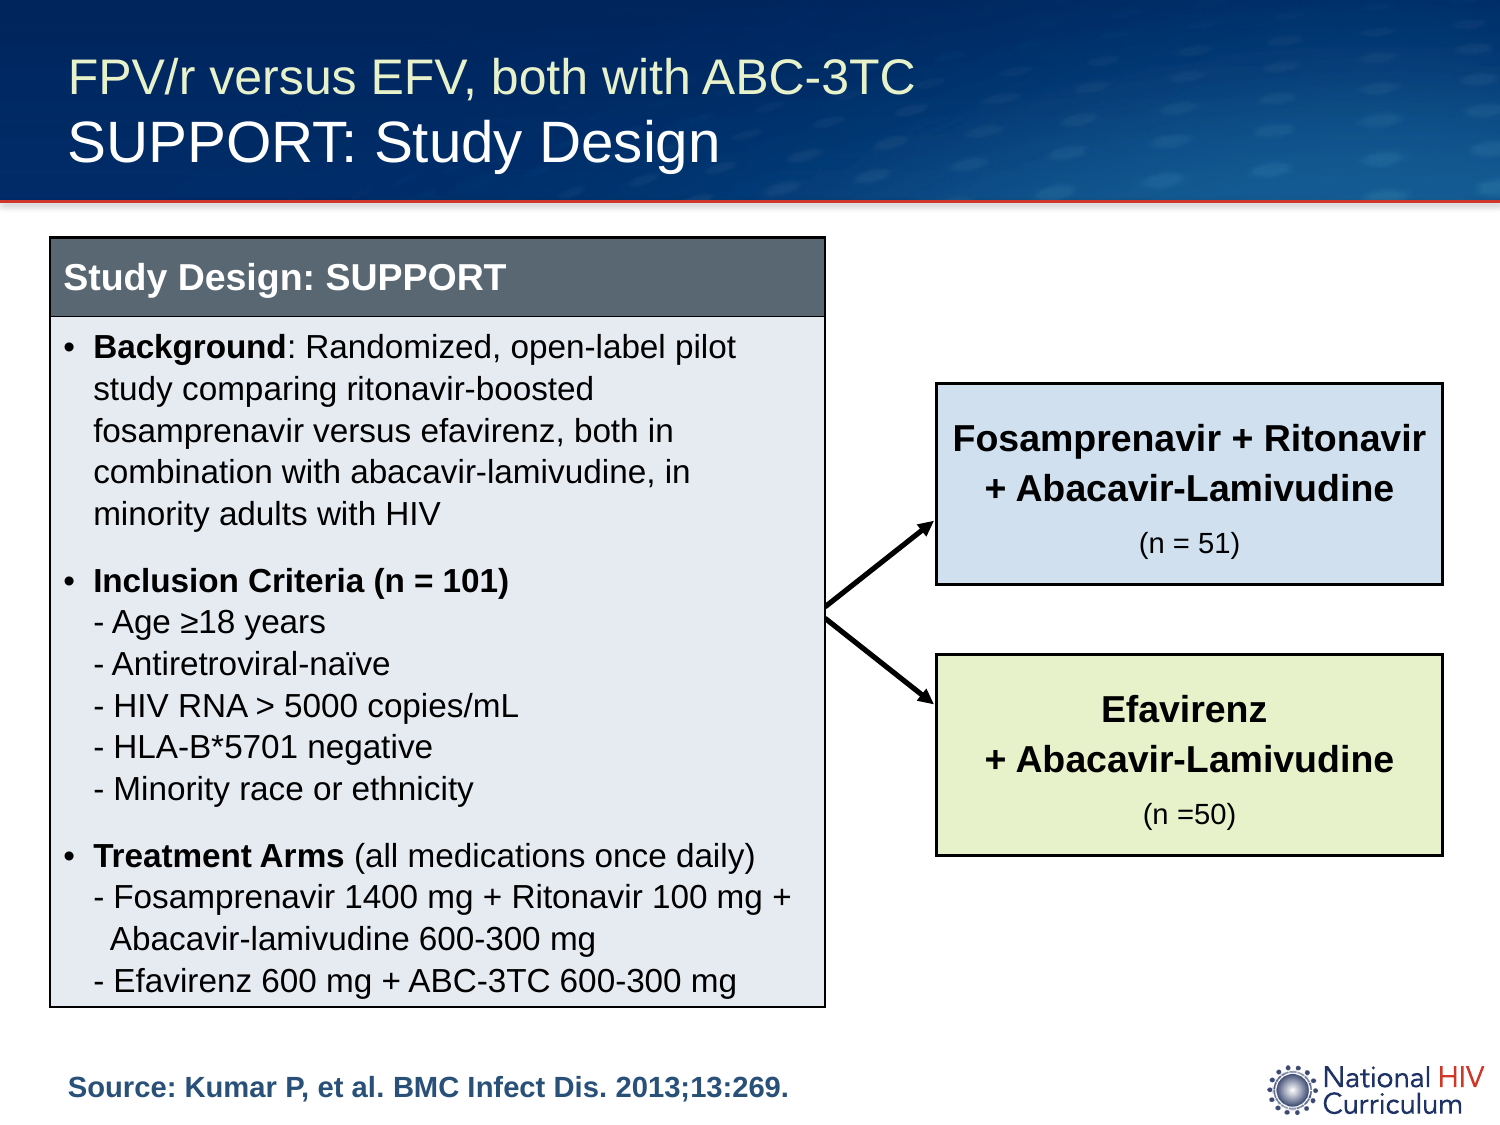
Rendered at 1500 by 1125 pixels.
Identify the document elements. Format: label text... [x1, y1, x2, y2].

text_box Efavirenz + Abacavir-Lamivudine (n =50) [936, 654, 1443, 856]
text_box Fosamprenavir + Ritonavir + Abacavir-Lamivudine (n = 51) [936, 383, 1443, 585]
picture [0, 0, 1500, 200]
text_box [826, 618, 934, 705]
table_cell Background: Randomized, open-label pilot study comparing ritonavir-boosted fosamprenavir versus efavirenz, both in combination with abacavir-lamivudine, in minority adults with HIV Inclusion Criteria (n = 101) - Age ≥18 years - Antiretroviral-naïve - HIV RNA > 5000 copies/mL - HLA-B*5701 negative - Minority race or ethnicity Treatment Arms (all medications once daily) - Fosamprenavir 1400 mg + Ritonavir 100 mg + Abacavir-lamivudine 600-300 mg - Efavirenz 600 mg + ABC-3TC 600-300 mg [51, 317, 824, 1006]
list Source: Kumar P, et al. BMC Infect Dis. 2013;13:269. [53, 1059, 1261, 1113]
title FPV/r versus EFV, both with ABC-3TC SUPPORT: Study Design [53, 19, 1447, 199]
text_box [826, 520, 934, 607]
table_header Study Design: SUPPORT [51, 239, 824, 316]
picture [1267, 1065, 1318, 1115]
